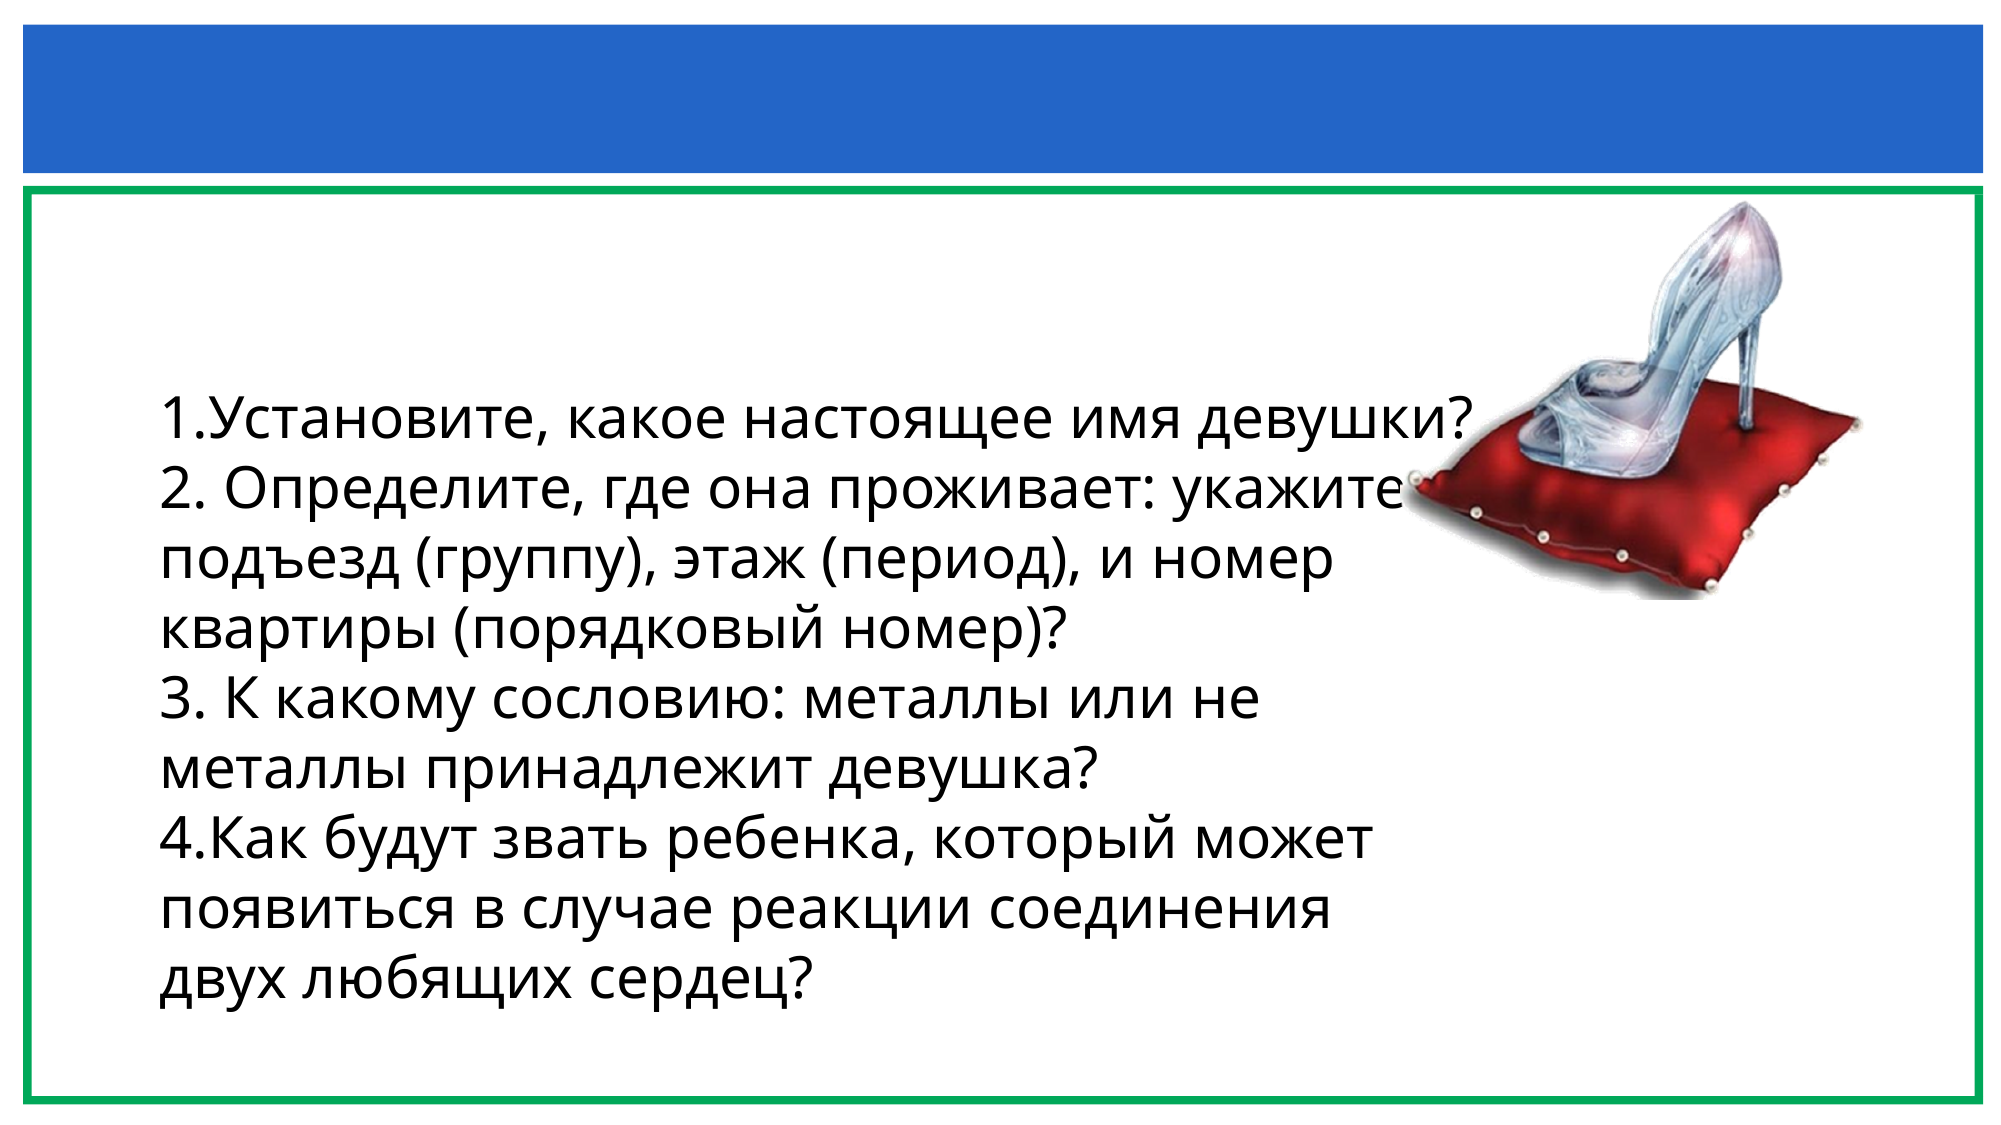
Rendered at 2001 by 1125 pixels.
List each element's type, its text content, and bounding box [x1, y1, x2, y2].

text_box 1.Установите, какое настоящее имя девушки? 2. Определите, где она проживает: укажите подъезд (группу), этаж (период), и номер квартиры (порядковый номер)? 3. К какому сословию: металлы или не металлы принадлежит девушка? 4.Как будут звать ребенка, который может появиться в случае реакции соединения двух любящих сердец? [144, 373, 1490, 1018]
picture [1399, 189, 1868, 601]
